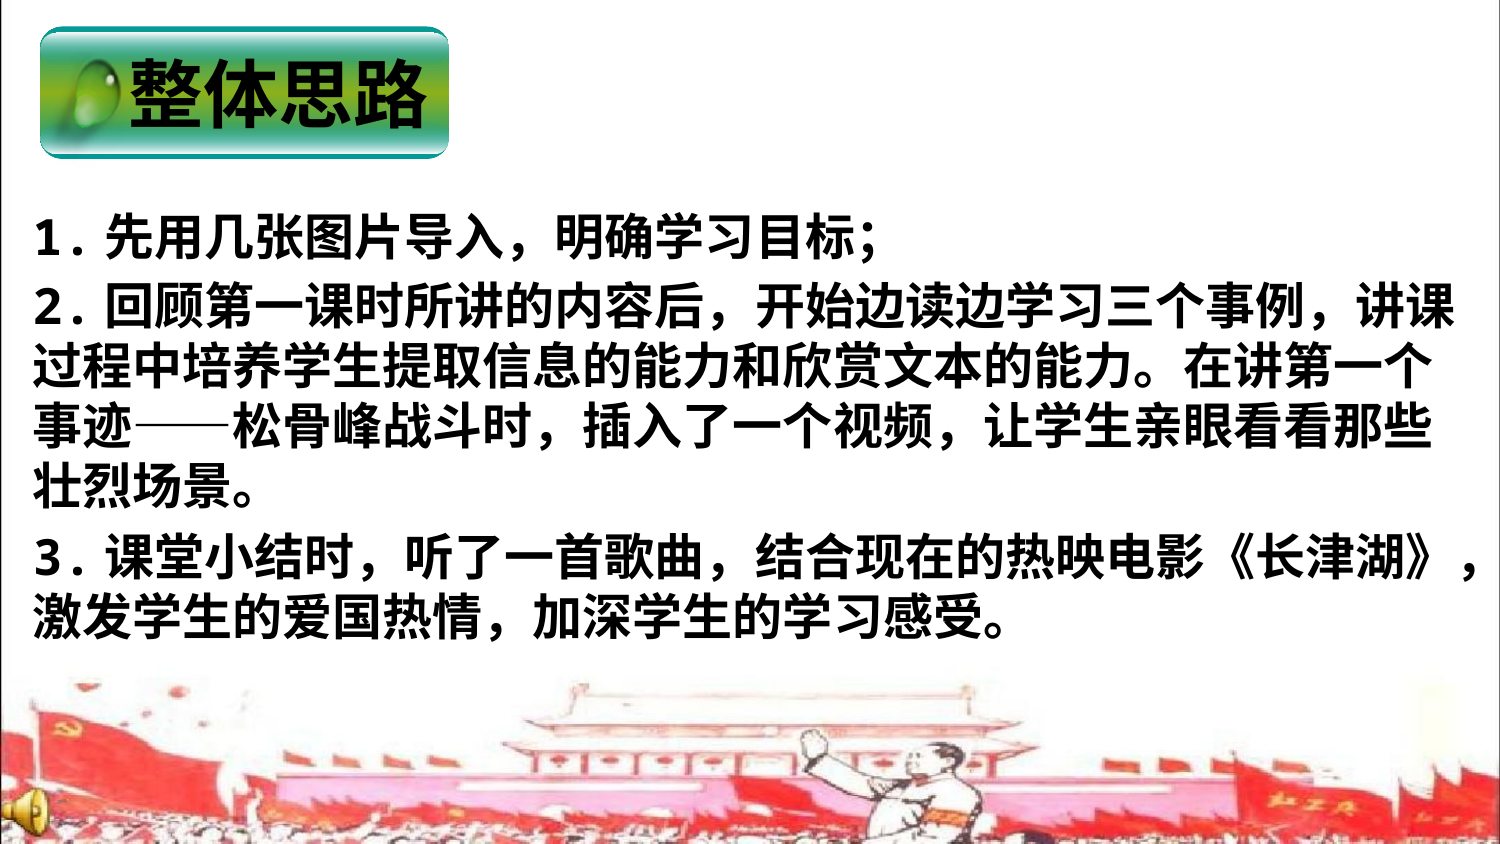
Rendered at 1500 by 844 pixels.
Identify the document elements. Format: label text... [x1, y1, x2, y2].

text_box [39, 26, 450, 174]
picture [0, 0, 1500, 844]
list 1.先用几张图片导入，明确学习目标； 2.回顾第一课时所讲的内容后，开始边读边学习三个事例，讲课过程中培养学生提取信息的能力和欣赏文本的能力。在讲第一个事迹——松骨峰战斗时，插入了一个视频，让学生亲眼看看那些壮烈场景。 3.课堂小结时，听了一首歌曲，结合现在的热映电影《长津湖》，激发学生的爱国热情，加深学生的学习感受。 [17, 197, 1475, 649]
